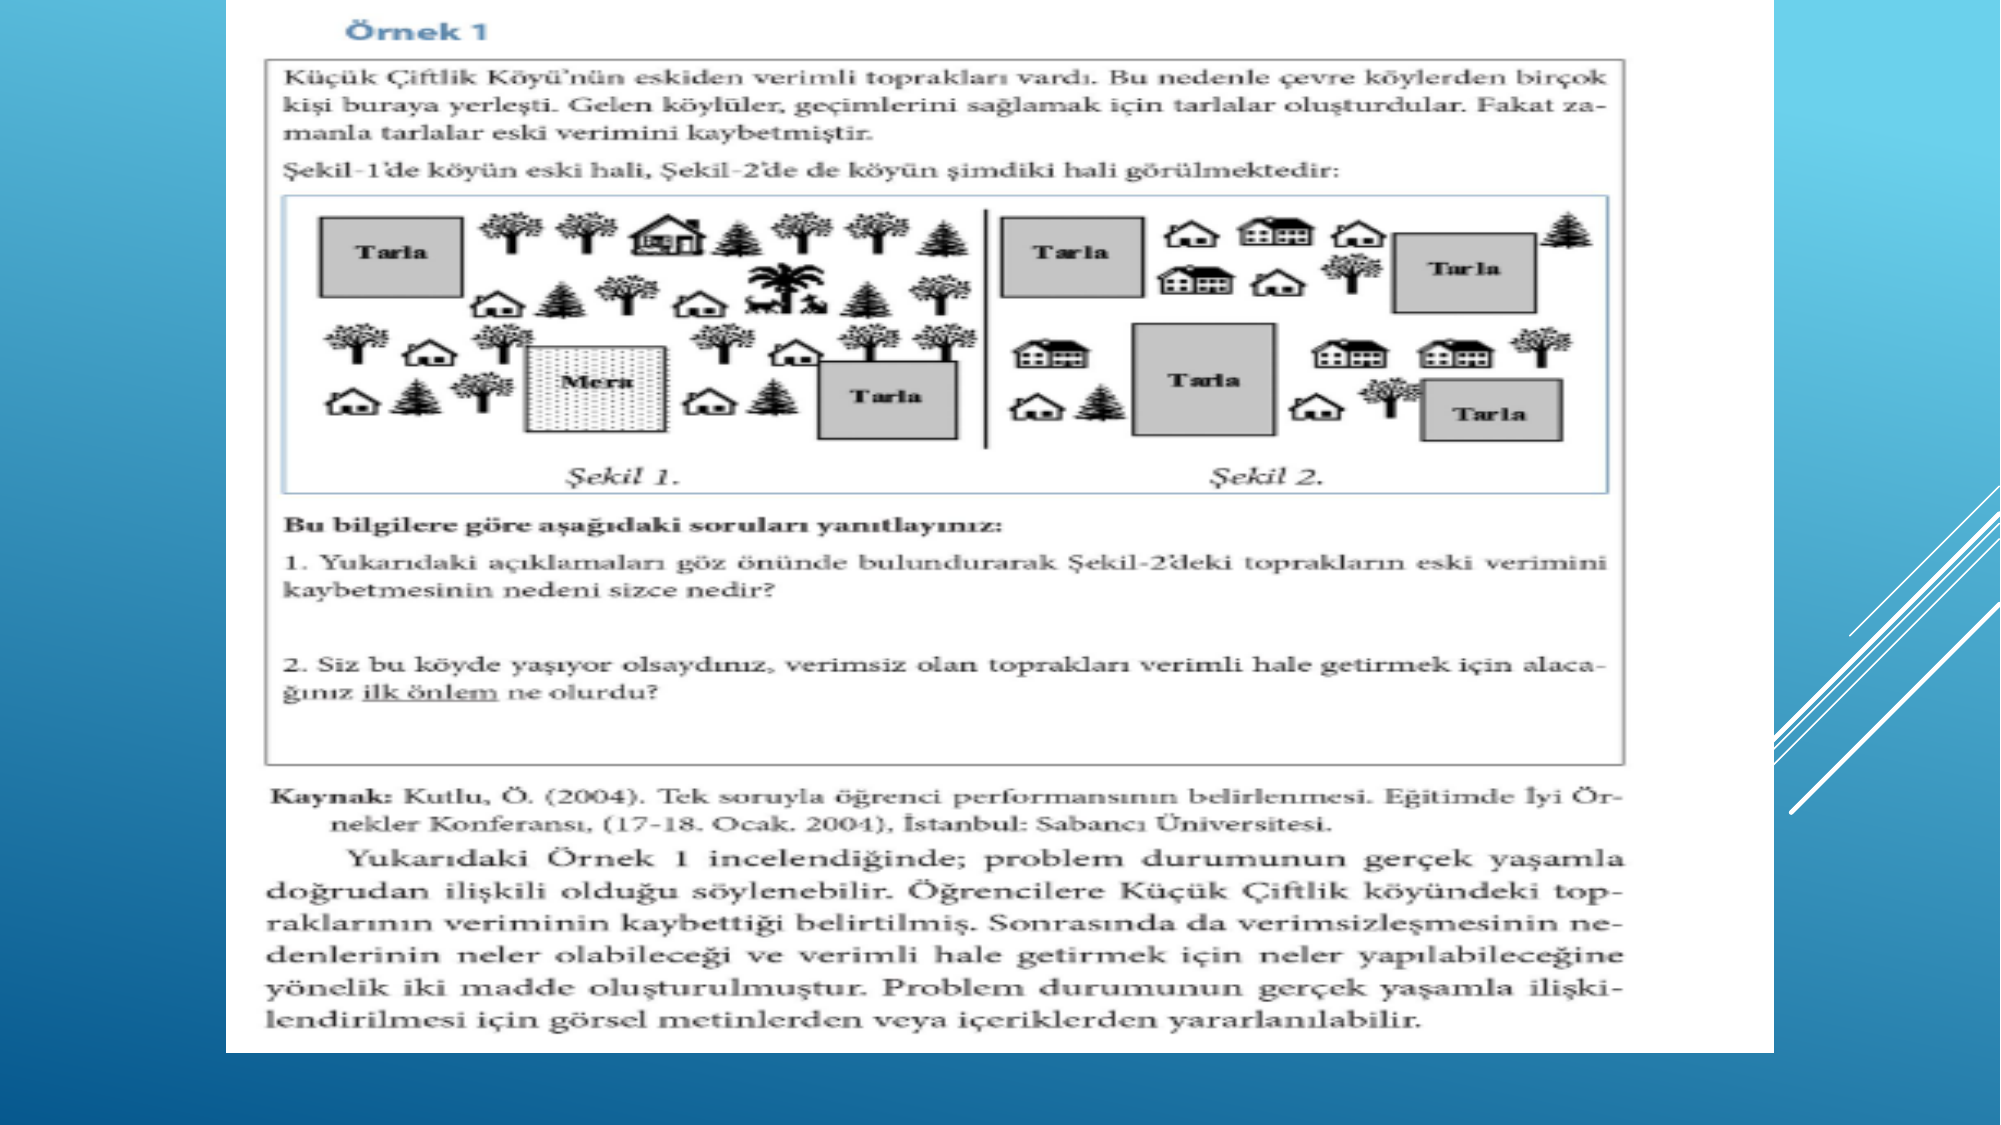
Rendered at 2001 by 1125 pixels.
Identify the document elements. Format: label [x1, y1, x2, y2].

picture [226, 0, 1774, 1054]
